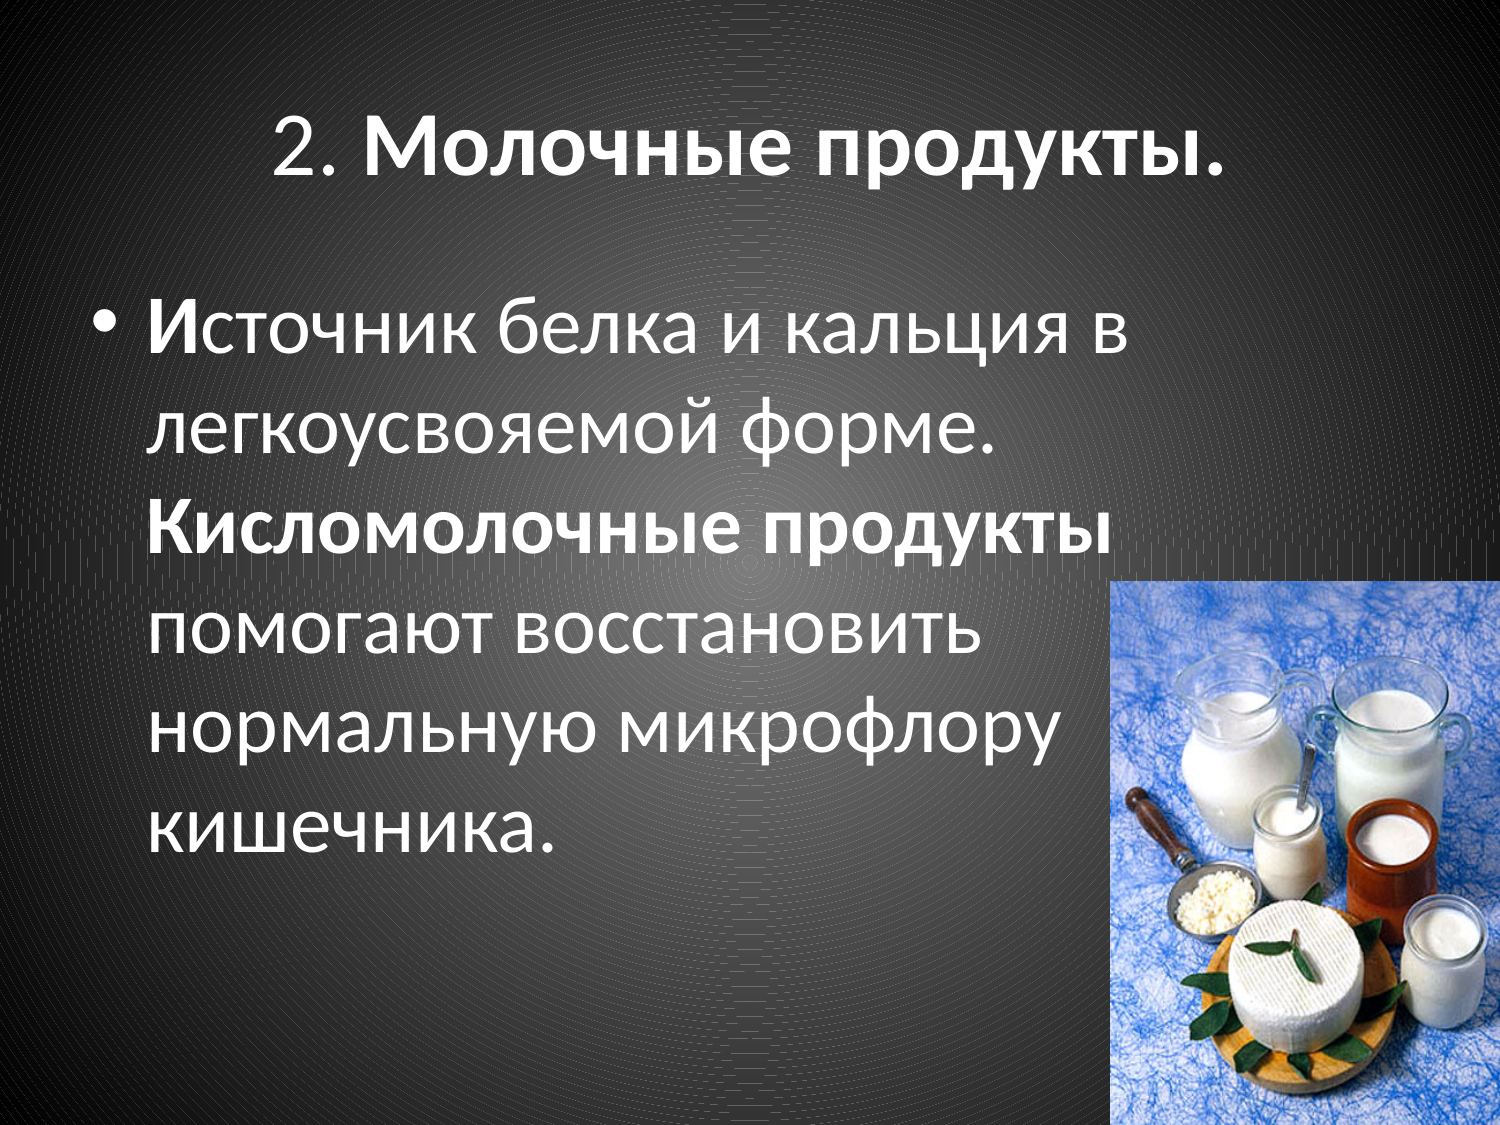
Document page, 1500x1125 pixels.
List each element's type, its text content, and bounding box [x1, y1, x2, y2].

picture [1109, 581, 1500, 1125]
list Источник белка и кальция в легкоусвояемой форме. Кисломолочные продукты помогают восстановить нормальную микрофлору кишечника. [75, 262, 1425, 1005]
title 2. Молочные продукты. [75, 45, 1425, 233]
